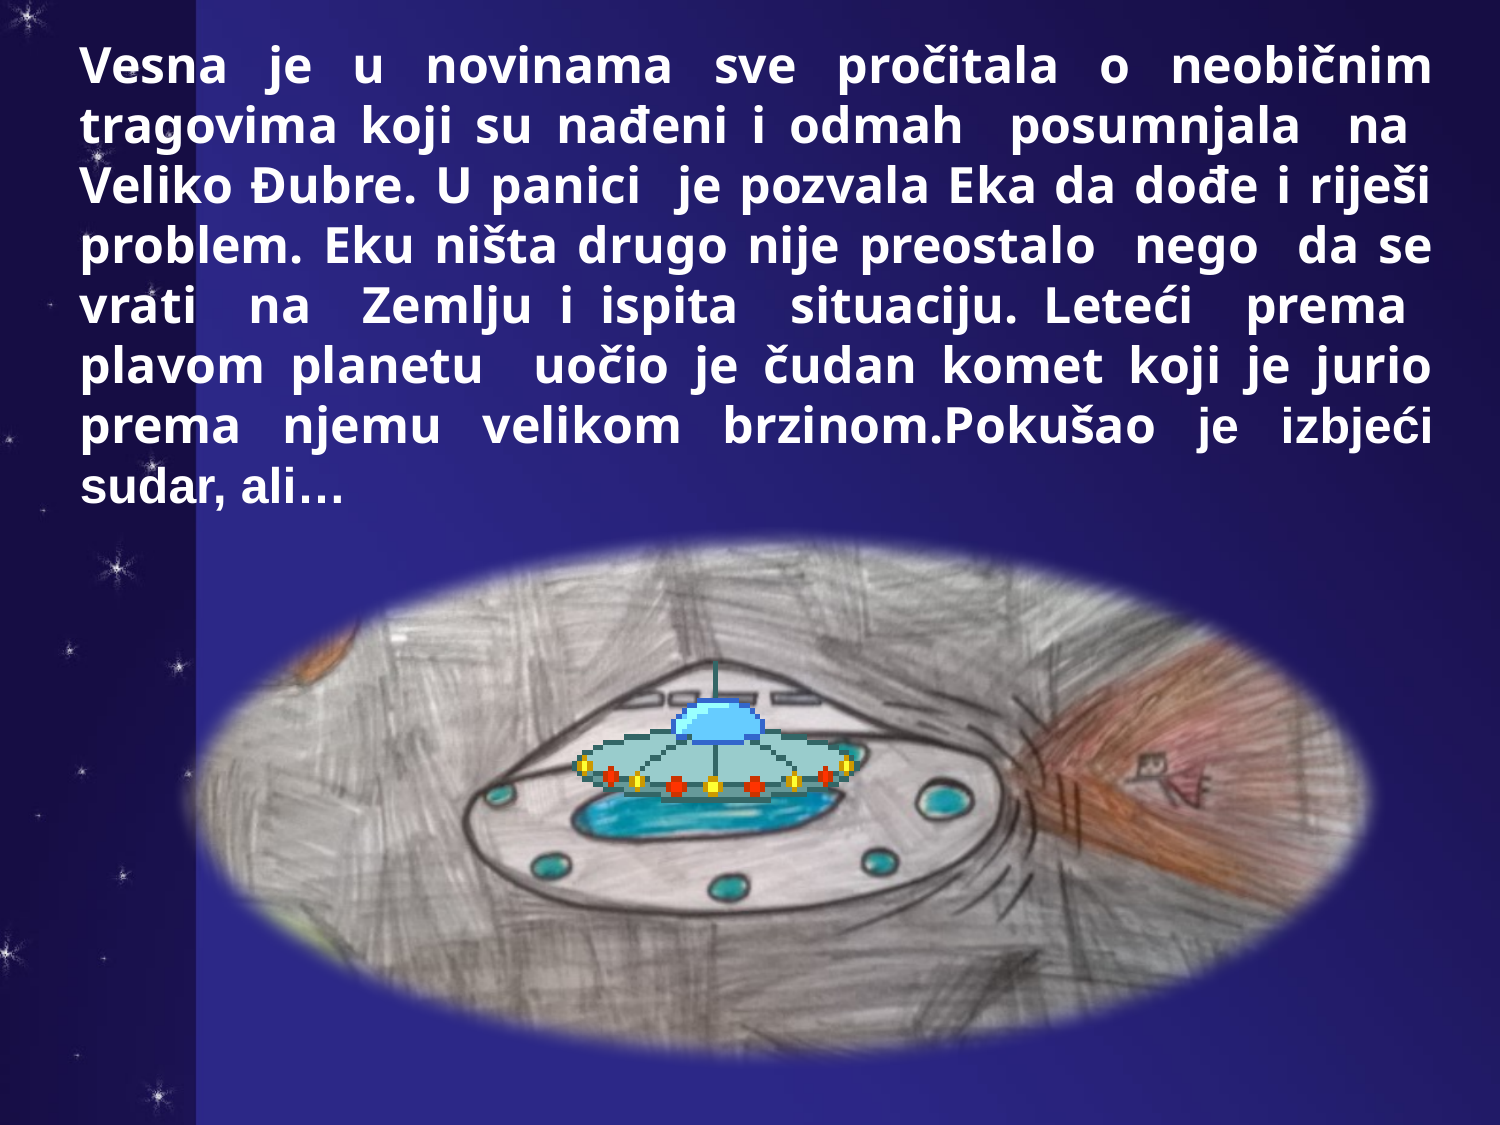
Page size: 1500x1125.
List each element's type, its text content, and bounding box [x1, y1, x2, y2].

picture [0, 0, 1500, 1125]
title Vesna je u novinama sve pročitala o neobičnim tragovima koji su nađeni i odmah posumnjala na Veliko Đubre. U panici je pozvala Eka da dođe i riješi problem. Eku ništa drugo nije preostalo nego da se vrati na Zemlju i ispita situaciju. Leteći prema plavom planetu uočio je čudan komet koji je jurio prema njemu velikom brzinom.Pokušao je izbjeći sudar, ali… [64, 54, 1449, 492]
